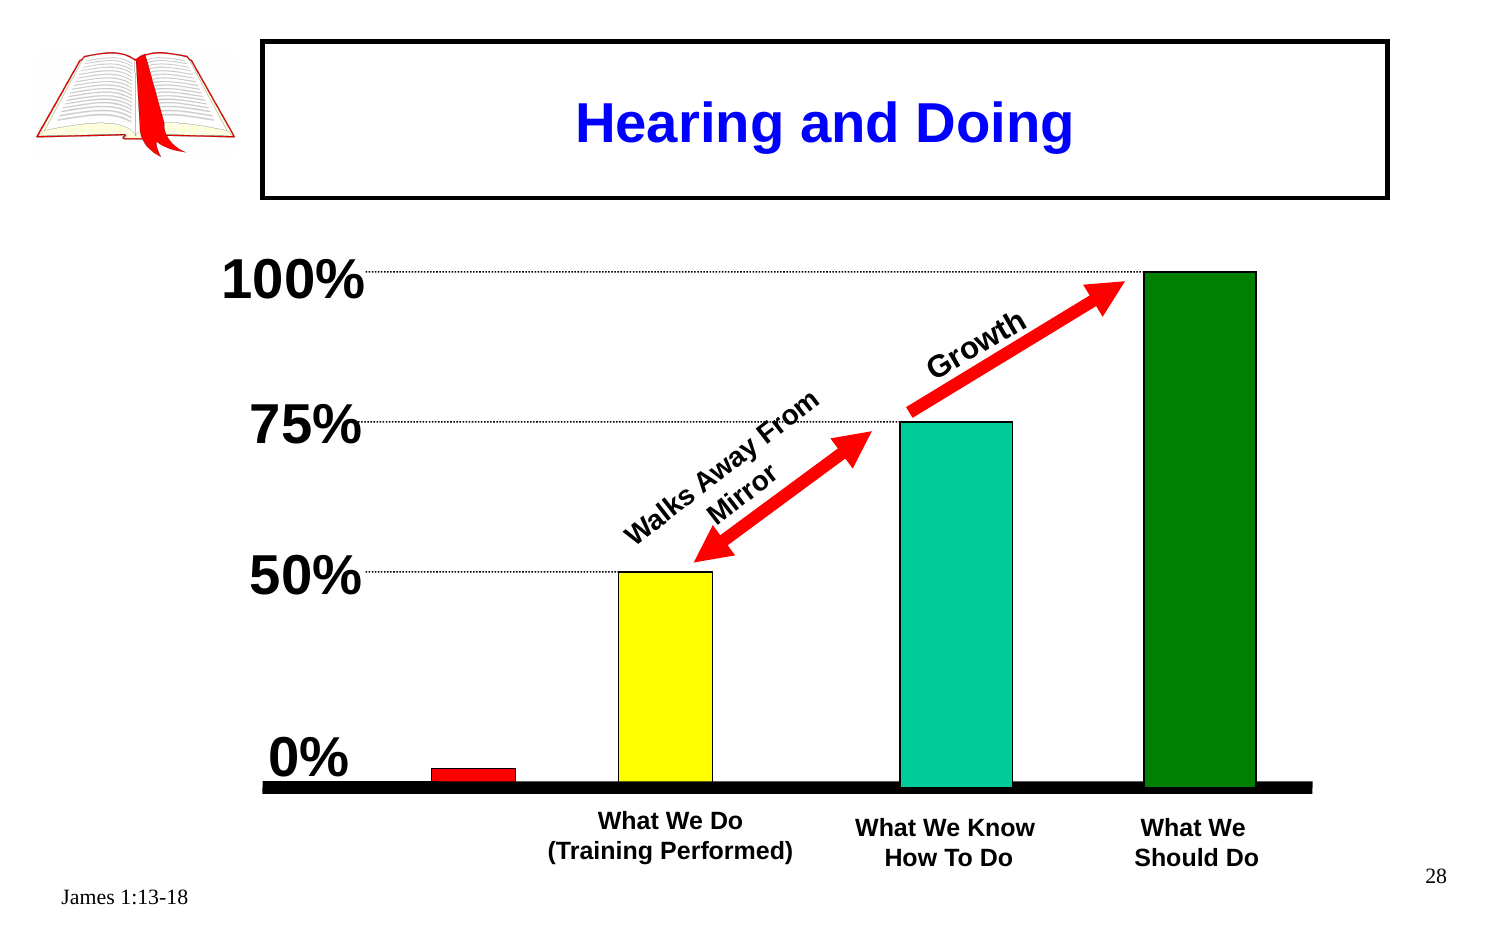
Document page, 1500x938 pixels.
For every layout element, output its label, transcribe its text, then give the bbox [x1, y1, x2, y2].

text_box [431, 768, 516, 787]
slide_number 28 [1387, 853, 1463, 917]
text_box 50% [235, 530, 378, 613]
text_box Growth [901, 285, 1049, 401]
text_box [900, 421, 1013, 788]
text_box What We Know How To Do [840, 804, 1058, 879]
title Hearing and Doing [260, 39, 1390, 200]
text_box [1047, 281, 1126, 329]
text_box 0% [253, 712, 365, 795]
text_box [693, 431, 872, 563]
picture [36, 52, 235, 157]
text_box What We Should Do [1119, 804, 1275, 879]
text_box [1143, 271, 1257, 788]
text_box 100% [207, 234, 381, 317]
text_box 75% [235, 380, 378, 463]
text_box [618, 571, 713, 787]
text_box What We Do (Training Performed) [532, 796, 809, 872]
footer James 1:13-18 [24, 874, 226, 938]
text_box Walks Away From Mirror [600, 365, 862, 594]
